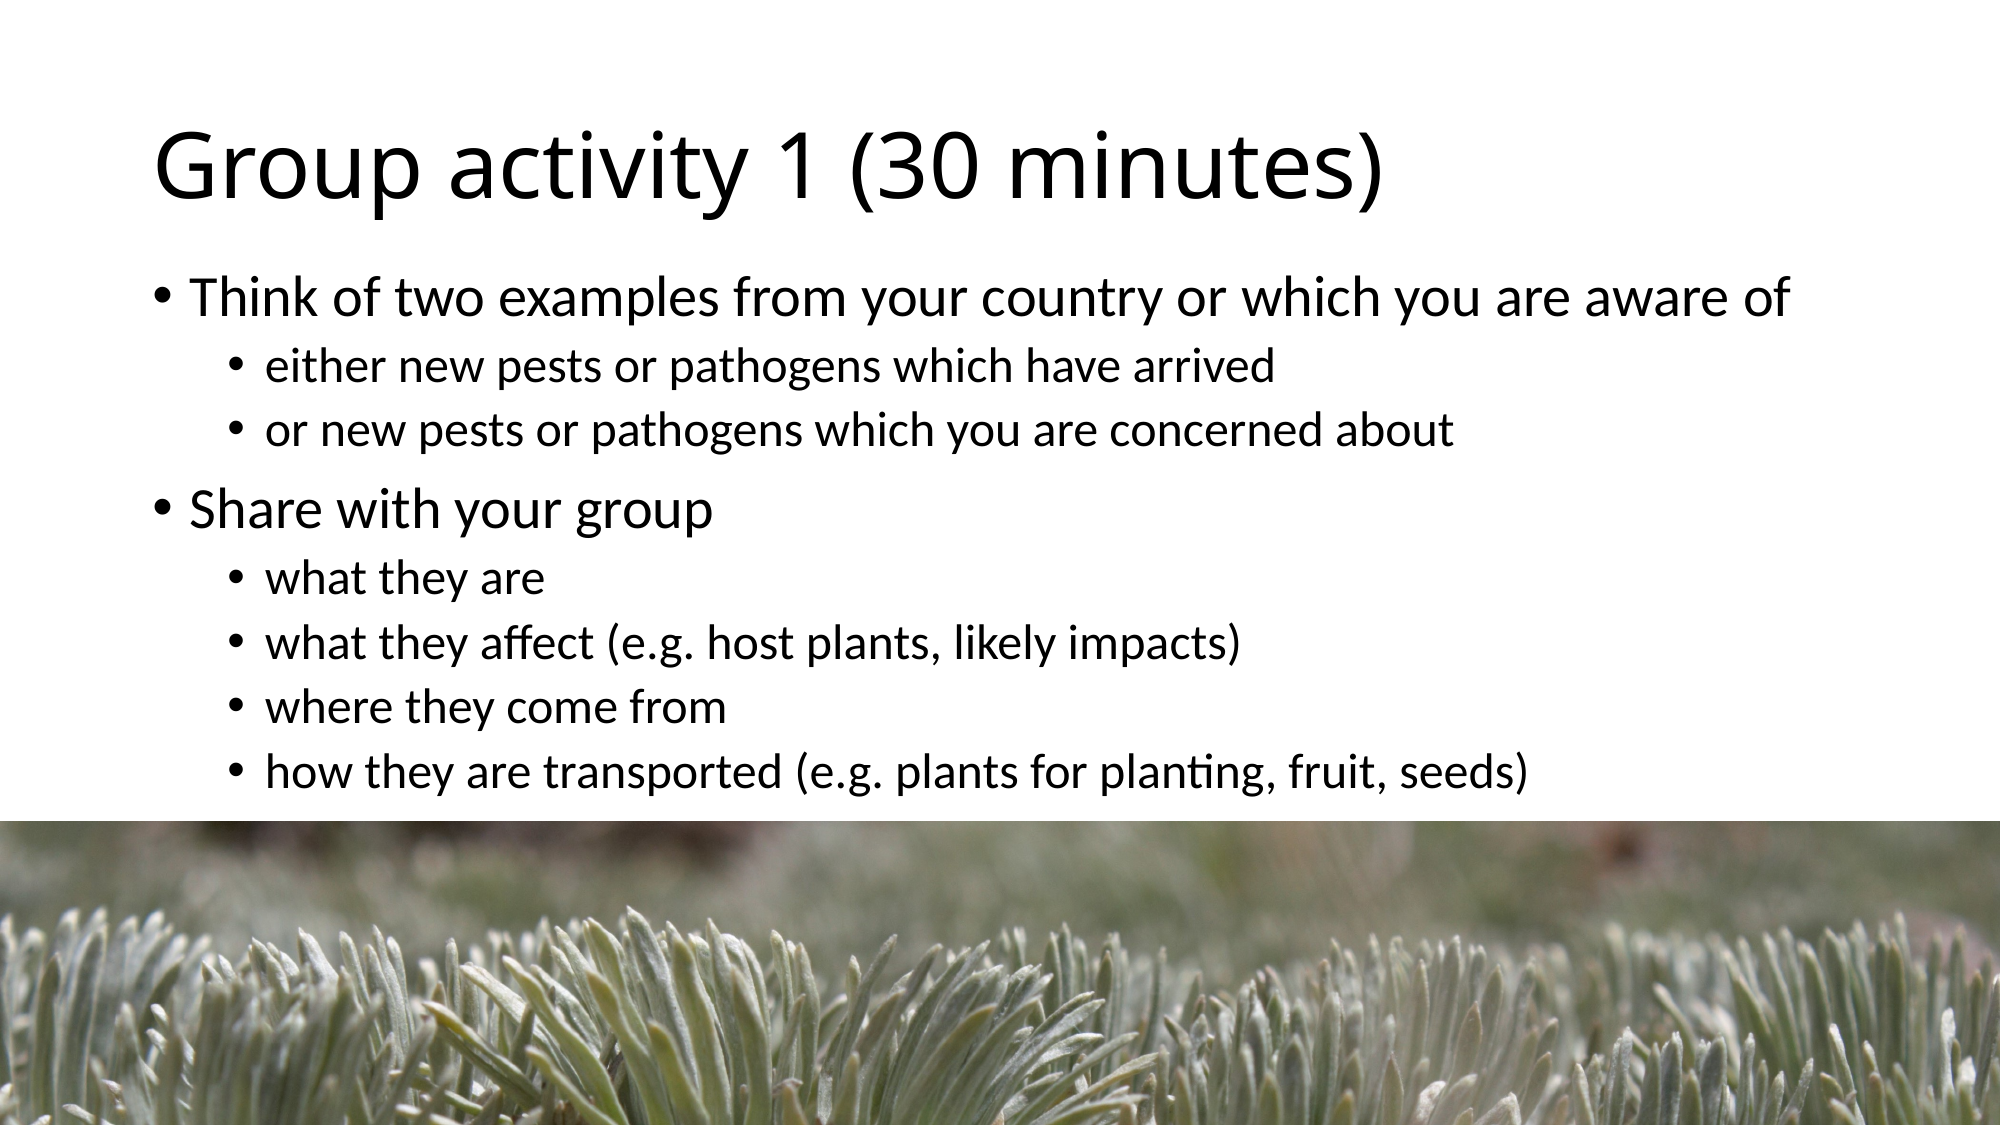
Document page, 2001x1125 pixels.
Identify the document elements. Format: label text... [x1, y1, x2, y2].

title Group activity 1 (30 minutes) [137, 59, 1863, 258]
picture [0, 821, 2000, 1125]
list Think of two examples from your country or which you are aware of either new pests or pathogens which have arrived or new pests or pathogens which you are concerned about Share with your group what they are what they affect (e.g. host plants, likely impacts) where they come from how they are transported (e.g. plants for planting, fruit, seeds) [137, 258, 1863, 821]
